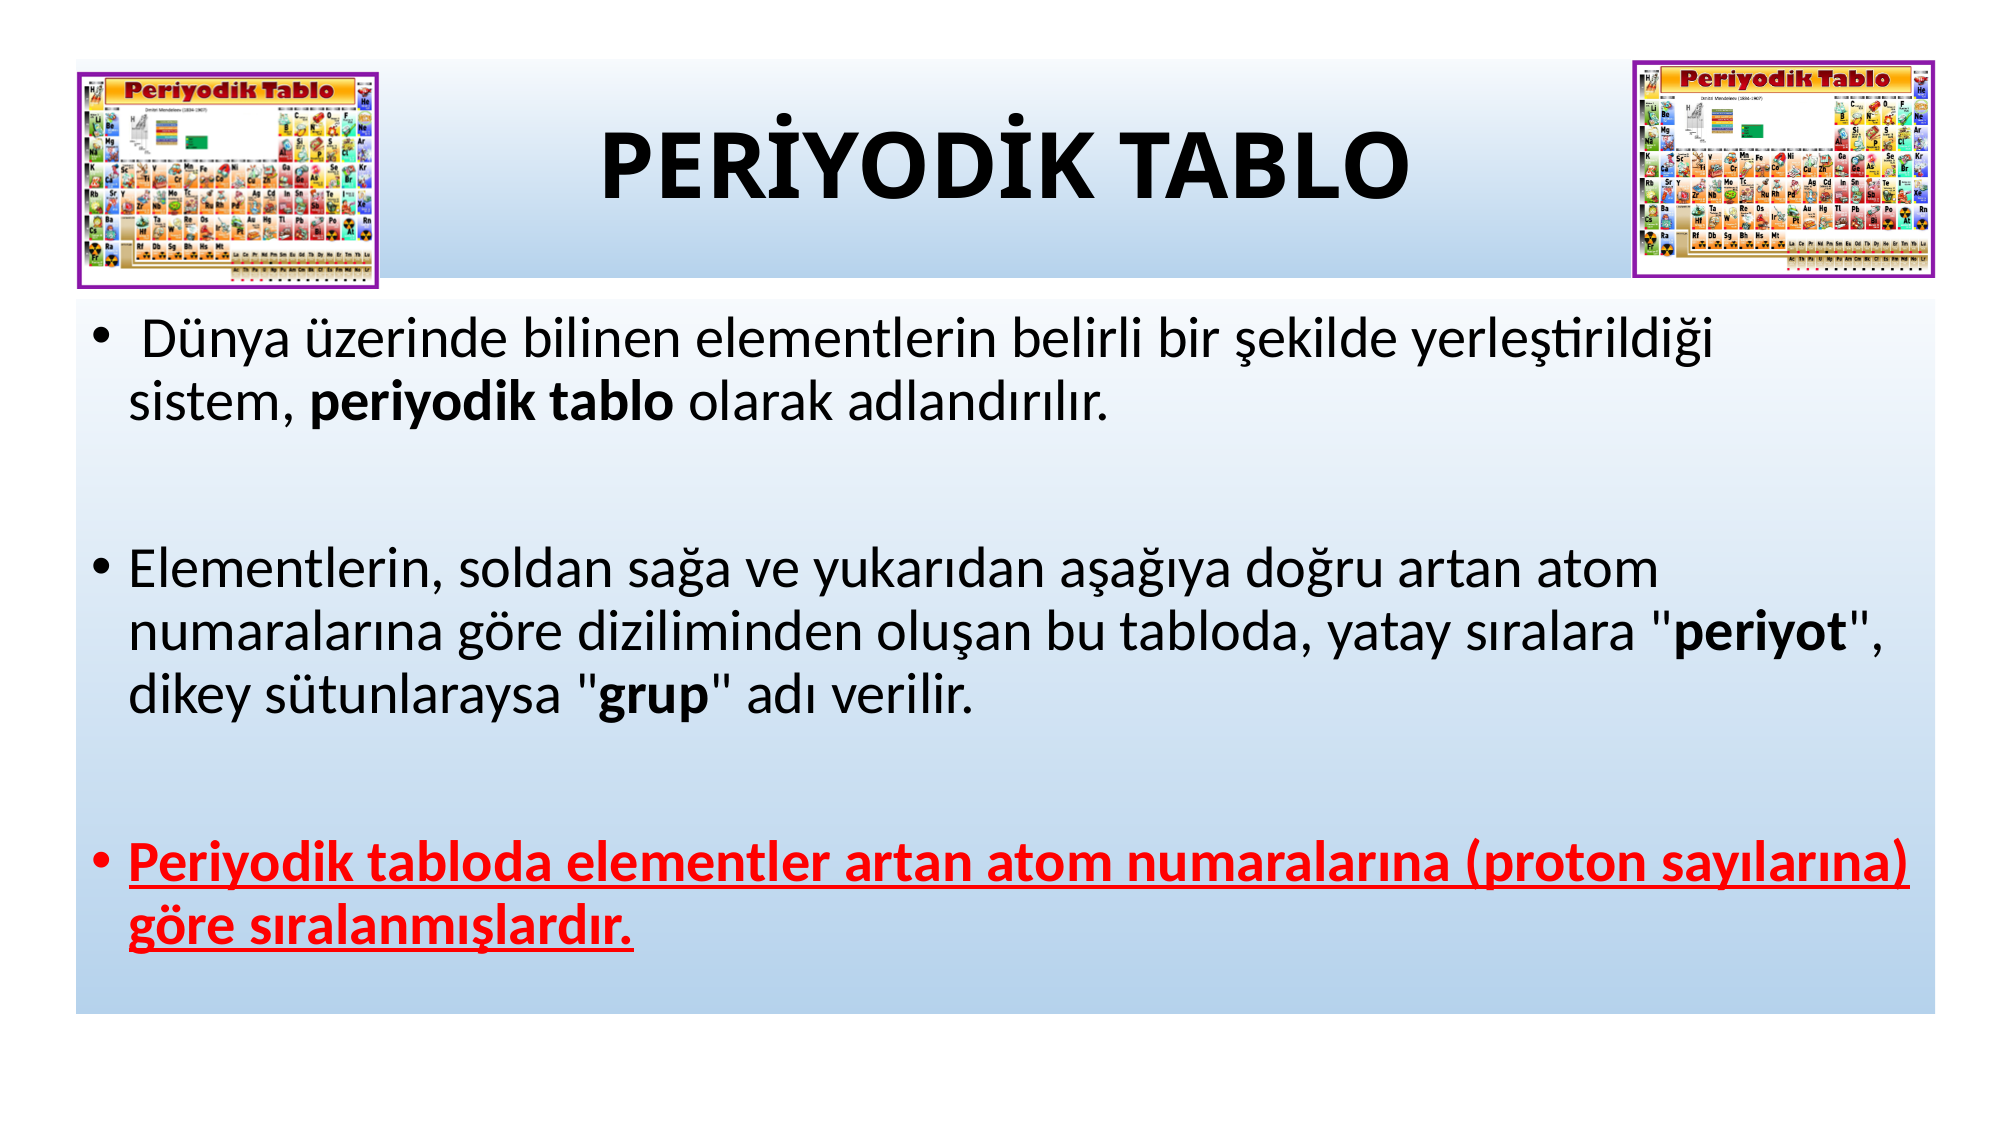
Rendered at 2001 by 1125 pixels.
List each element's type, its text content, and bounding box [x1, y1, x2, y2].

picture [1631, 59, 1936, 278]
picture [76, 71, 380, 289]
title PERİYODİK TABLO [76, 59, 1631, 278]
list Dünya üzerinde bilinen elementlerin belirli bir şekilde yerleştirildiği sistem, periyodik tablo olarak adlandırılır. Elementlerin, soldan sağa ve yukarıdan aşağıya doğru artan atom numaralarına göre diziliminden oluşan bu tabloda, yatay sıralara "periyot", dikey sütunlaraysa "grup" adı verilir. Periyodik tabloda elementler artan atom numaralarına (proton sayılarına) göre sıralanmışlardır. [76, 299, 1936, 1014]
